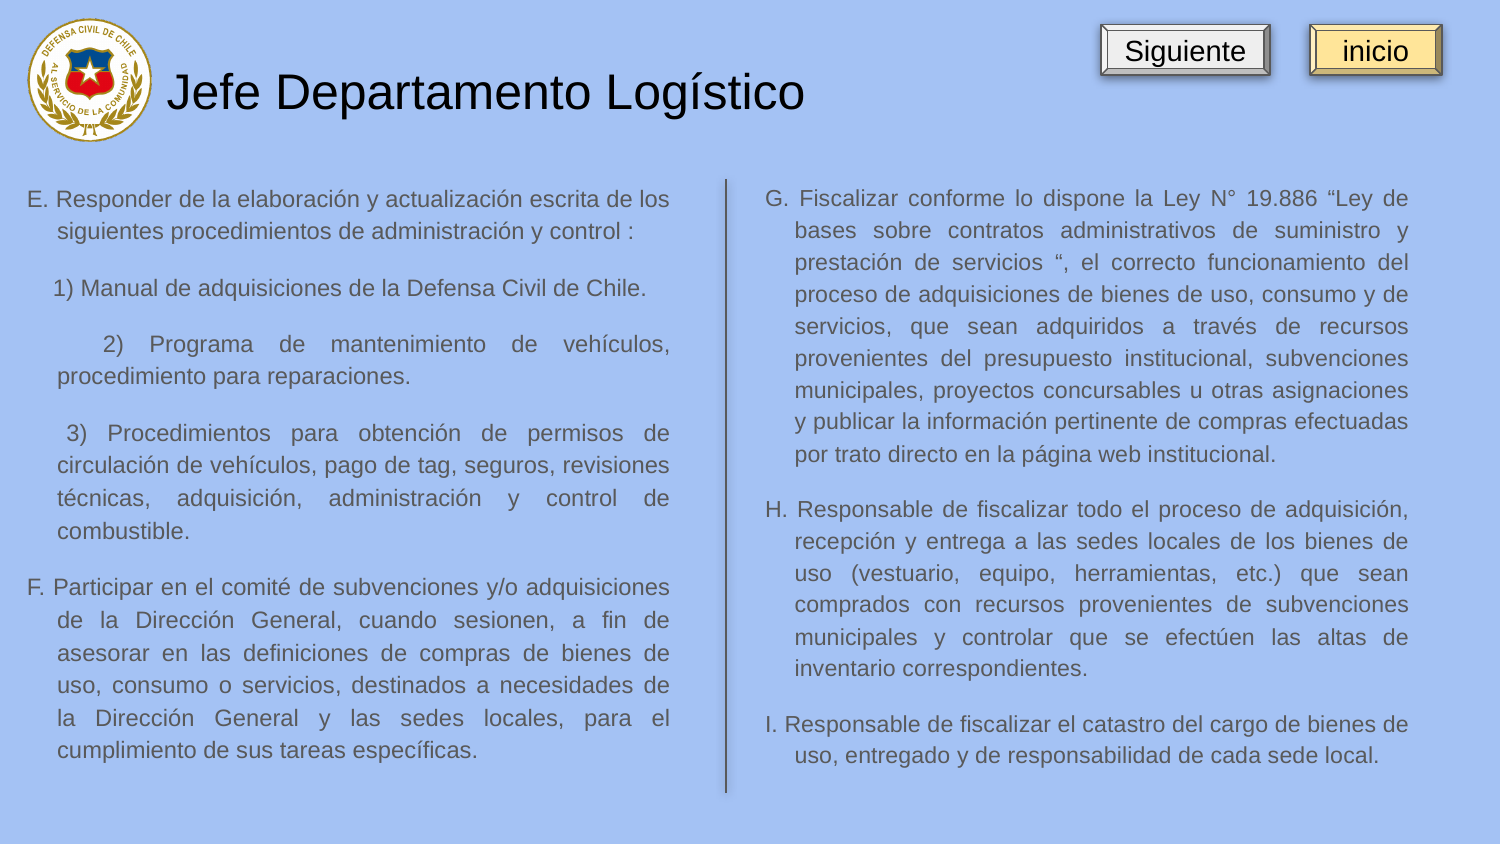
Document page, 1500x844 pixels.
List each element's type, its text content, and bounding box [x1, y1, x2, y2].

text_box Siguiente [1101, 24, 1271, 75]
text_box inicio [1309, 24, 1442, 75]
title Jefe Departamento Logístico [156, 25, 834, 135]
list G. Fiscalizar conforme lo dispone la Ley N° 19.886 “Ley de bases sobre contratos administrativos de suministro y prestación de servicios “, el correcto funcionamiento del proceso de adquisiciones de bienes de uso, consumo y de servicios, que sean adquiridos a través de recursos provenientes del presupuesto institucional, subvenciones municipales, proyectos concursables u otras asignaciones y publicar la información pertinente de compras efectuadas por trato directo en la página web institucional. H. Responsable de fiscalizar todo el proceso de adquisición, recepción y entrega a las sedes locales de los bienes de uso (vestuario, equipo, herramientas, etc.) que sean comprados con recursos provenientes de subvenciones municipales y controlar que se efectúen las altas de inventario correspondientes. I. Responsable de fiscalizar el catastro del cargo de bienes de uso, entregado y de responsabilidad de cada sede local. [750, 164, 1425, 834]
picture [27, 17, 152, 143]
list E. Responder de la elaboración y actualización escrita de los siguientes procedimientos de administración y control : 1) Manual de adquisiciones de la Defensa Civil de Chile. 2) Programa de mantenimiento de vehículos, procedimiento para reparaciones. 3) Procedimientos para obtención de permisos de circulación de vehículos, pago de tag, seguros, revisiones técnicas, adquisición, administración y control de combustible. F. Participar en el comité de subvenciones y/o adquisiciones de la Dirección General, cuando sesionen, a fin de asesorar en las definiciones de compras de bienes de uso, consumo o servicios, destinados a necesidades de la Dirección General y las sedes locales, para el cumplimiento de sus tareas específicas. [11, 164, 687, 834]
